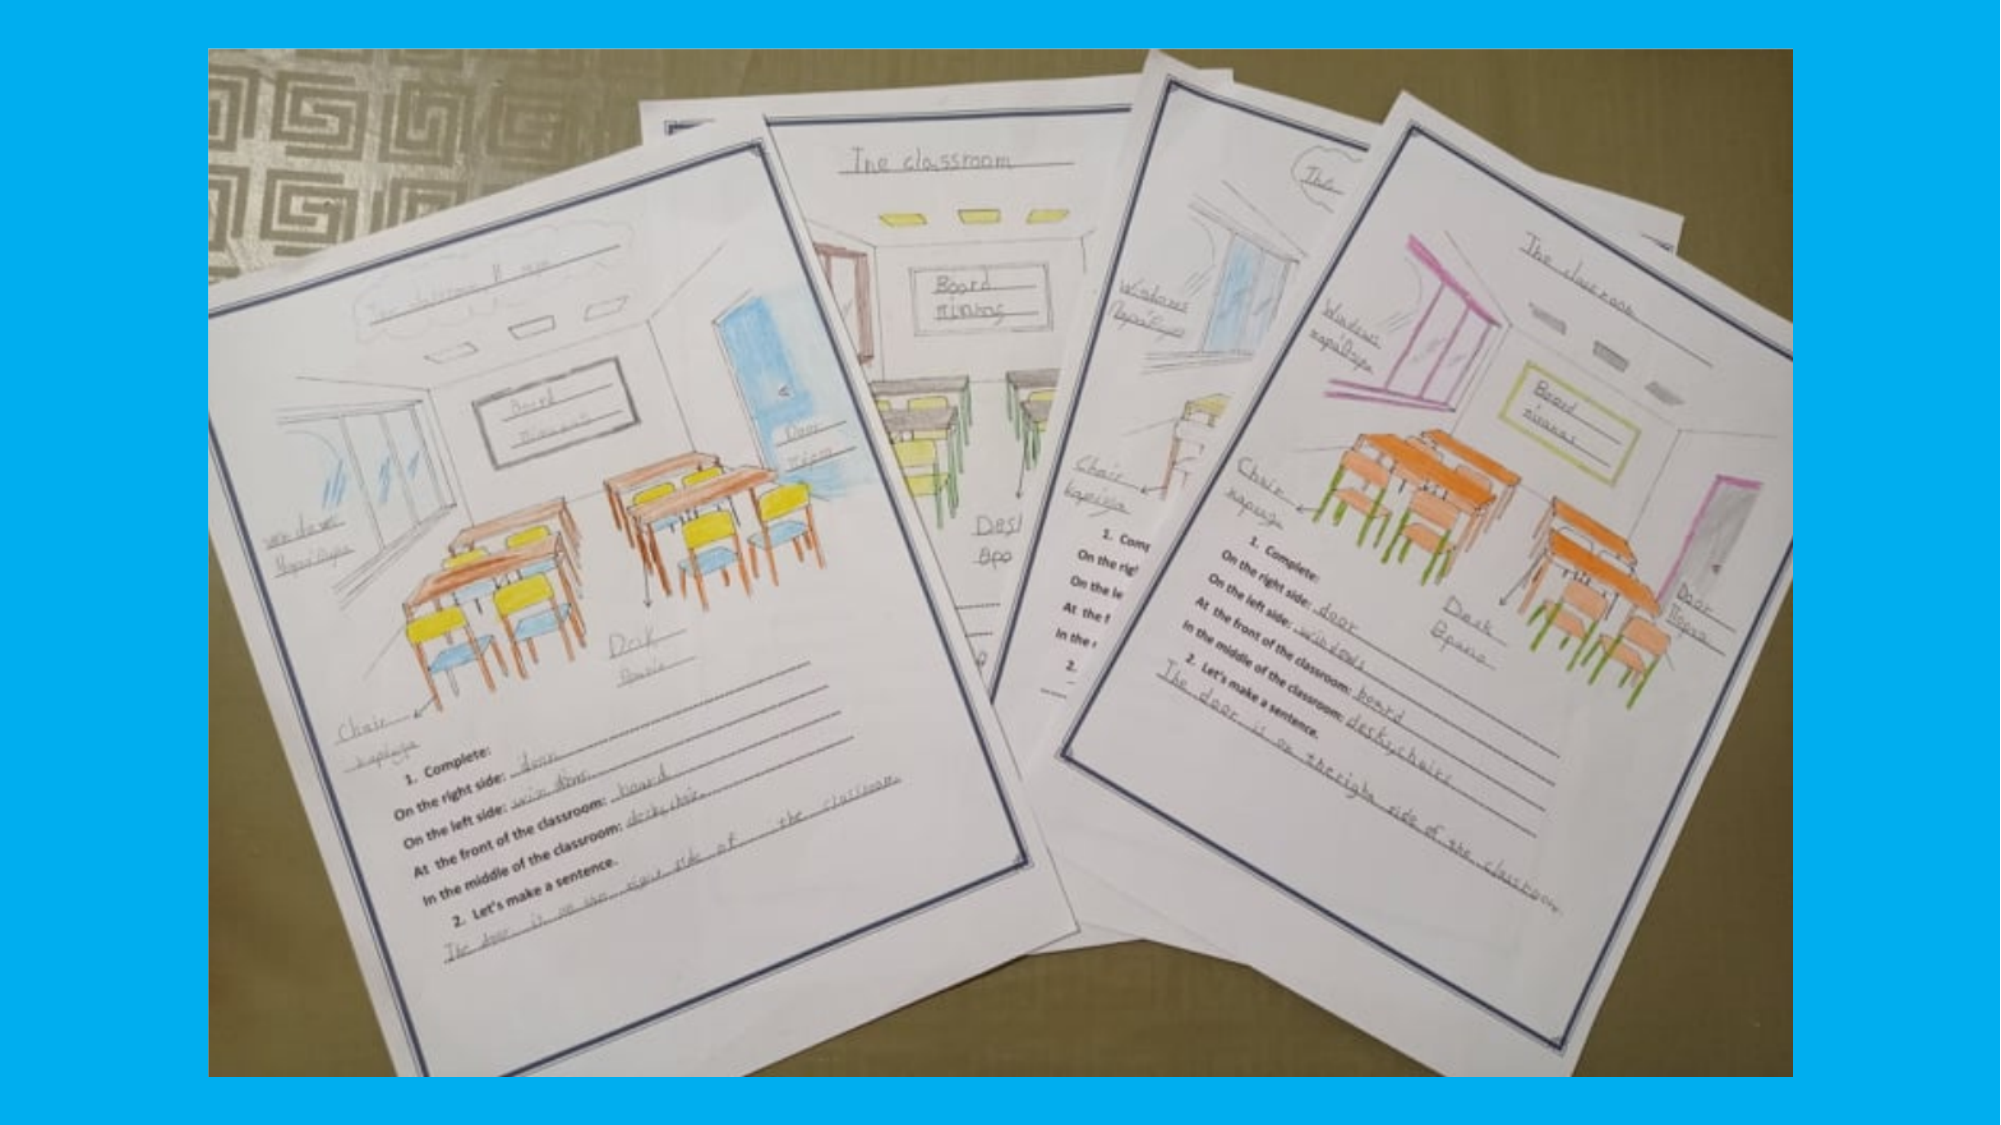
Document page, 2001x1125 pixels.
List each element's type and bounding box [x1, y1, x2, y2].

picture [209, 49, 1792, 1076]
